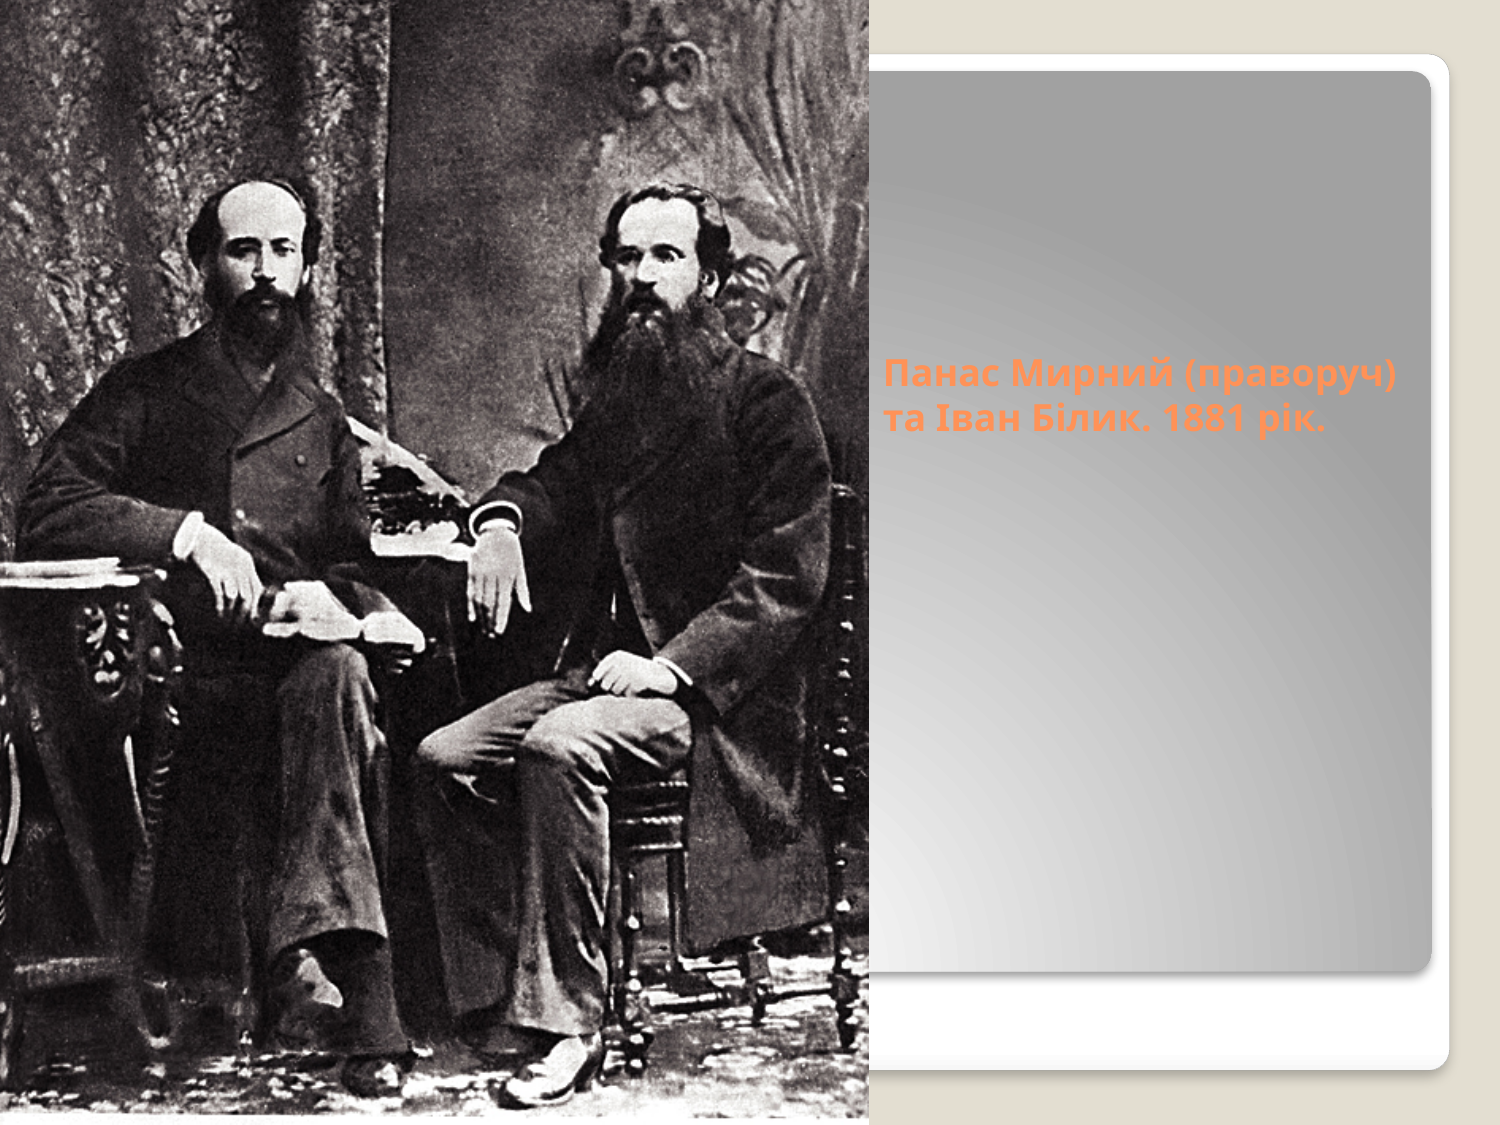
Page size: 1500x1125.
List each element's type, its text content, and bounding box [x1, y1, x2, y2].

title Панас Мирний (праворуч) та Іван Білик. 1881 рік. [876, 113, 1420, 492]
picture [0, 0, 869, 1125]
